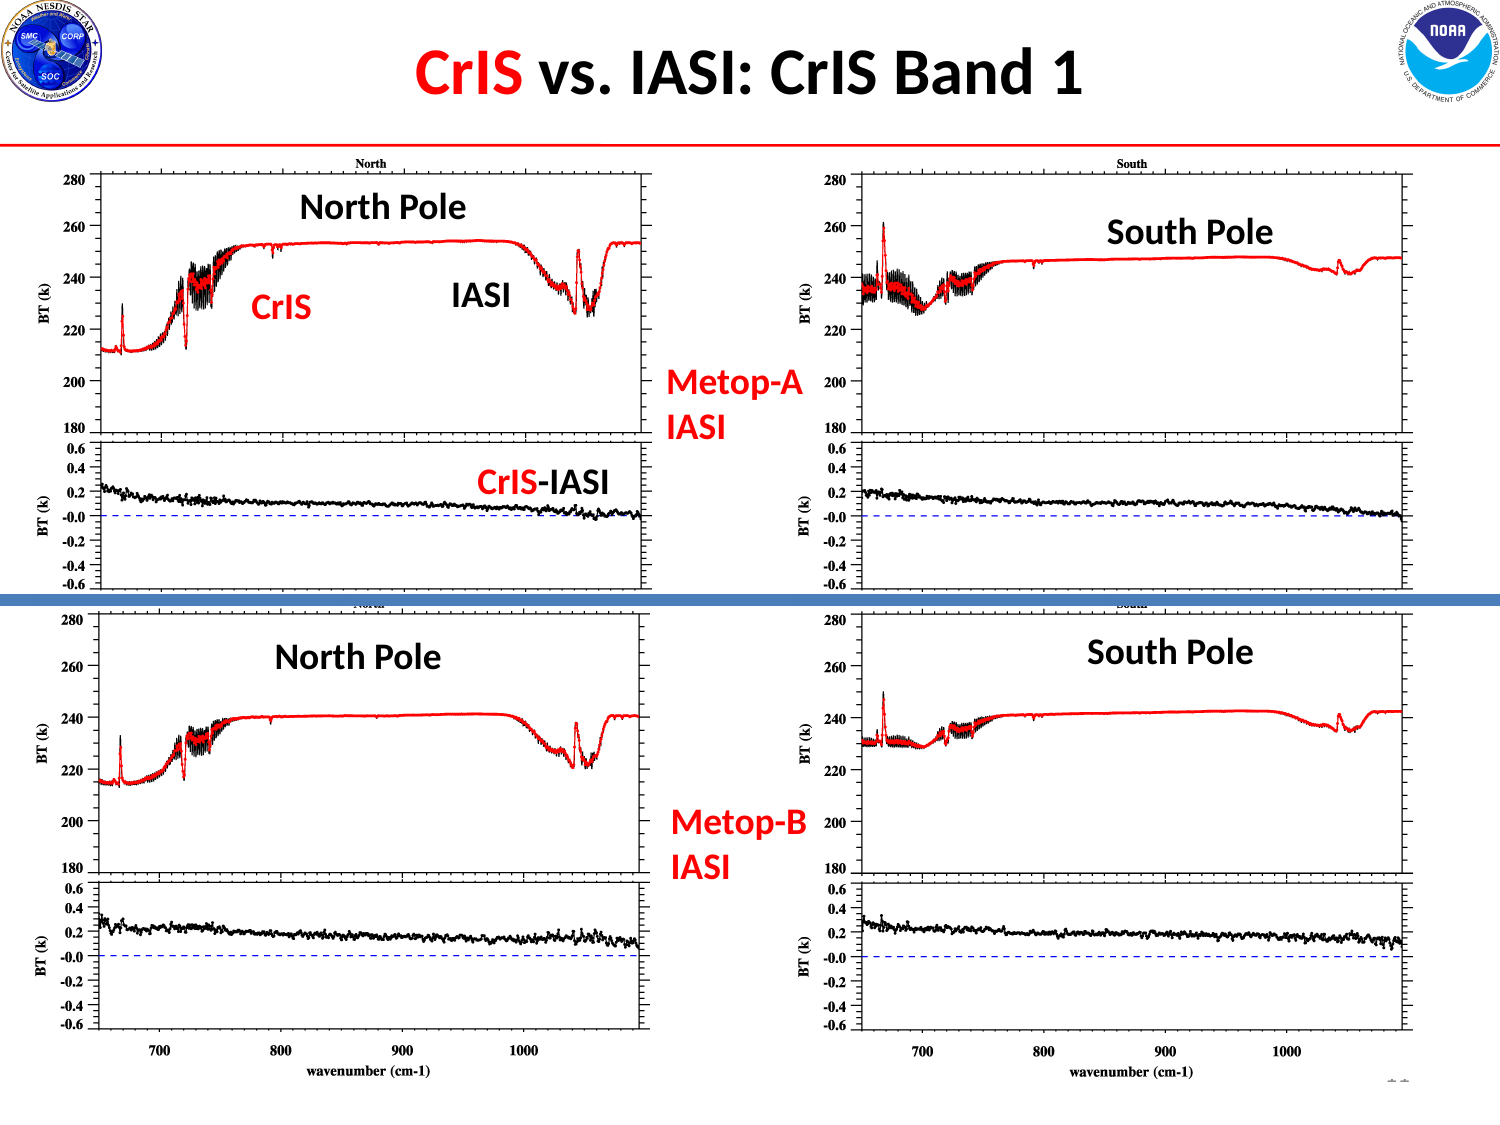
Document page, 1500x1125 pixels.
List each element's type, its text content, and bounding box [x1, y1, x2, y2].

picture [797, 158, 1413, 174]
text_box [0, 174, 1500, 896]
picture [0, 0, 75, 103]
title CrIS vs. IASI: CrIS Band 1 [75, 0, 1425, 135]
slide_number 11 [1074, 1042, 1425, 1103]
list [35, 905, 651, 1079]
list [797, 905, 1413, 1079]
picture [1425, 0, 1500, 103]
picture [37, 159, 653, 174]
